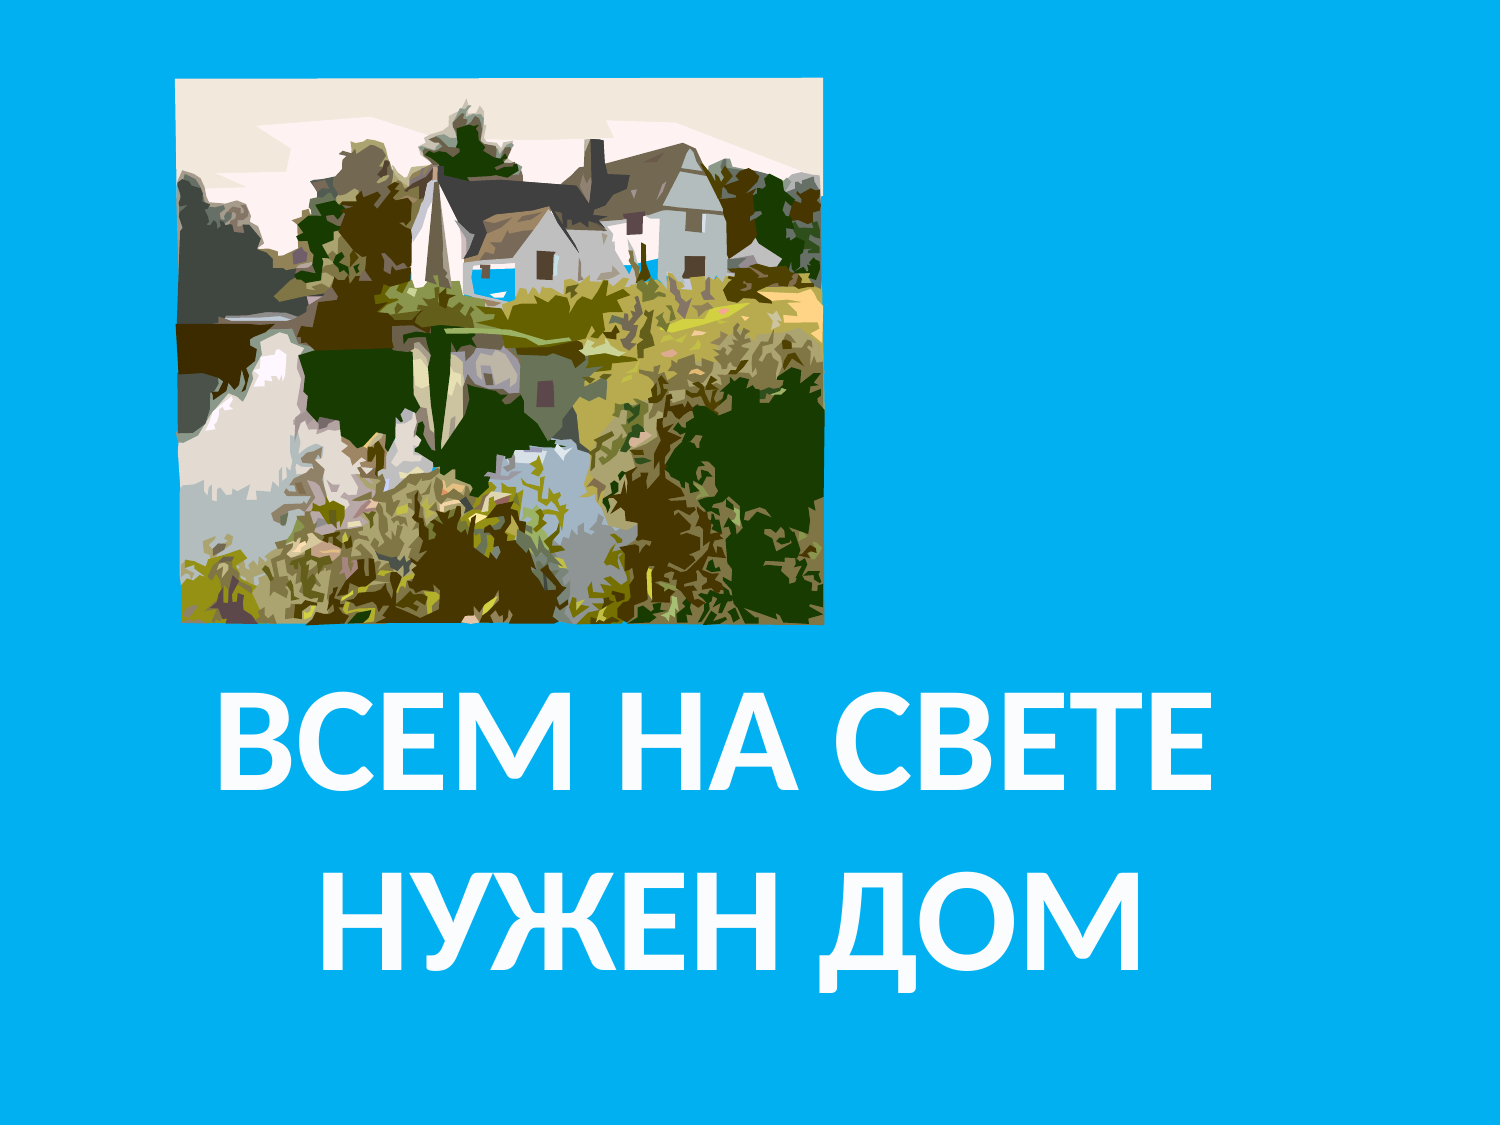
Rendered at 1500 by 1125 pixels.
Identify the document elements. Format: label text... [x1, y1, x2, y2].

text_box ВСЕМ НА СВЕТЕ НУЖЕН ДОМ [35, 632, 1430, 1008]
picture [175, 78, 824, 625]
